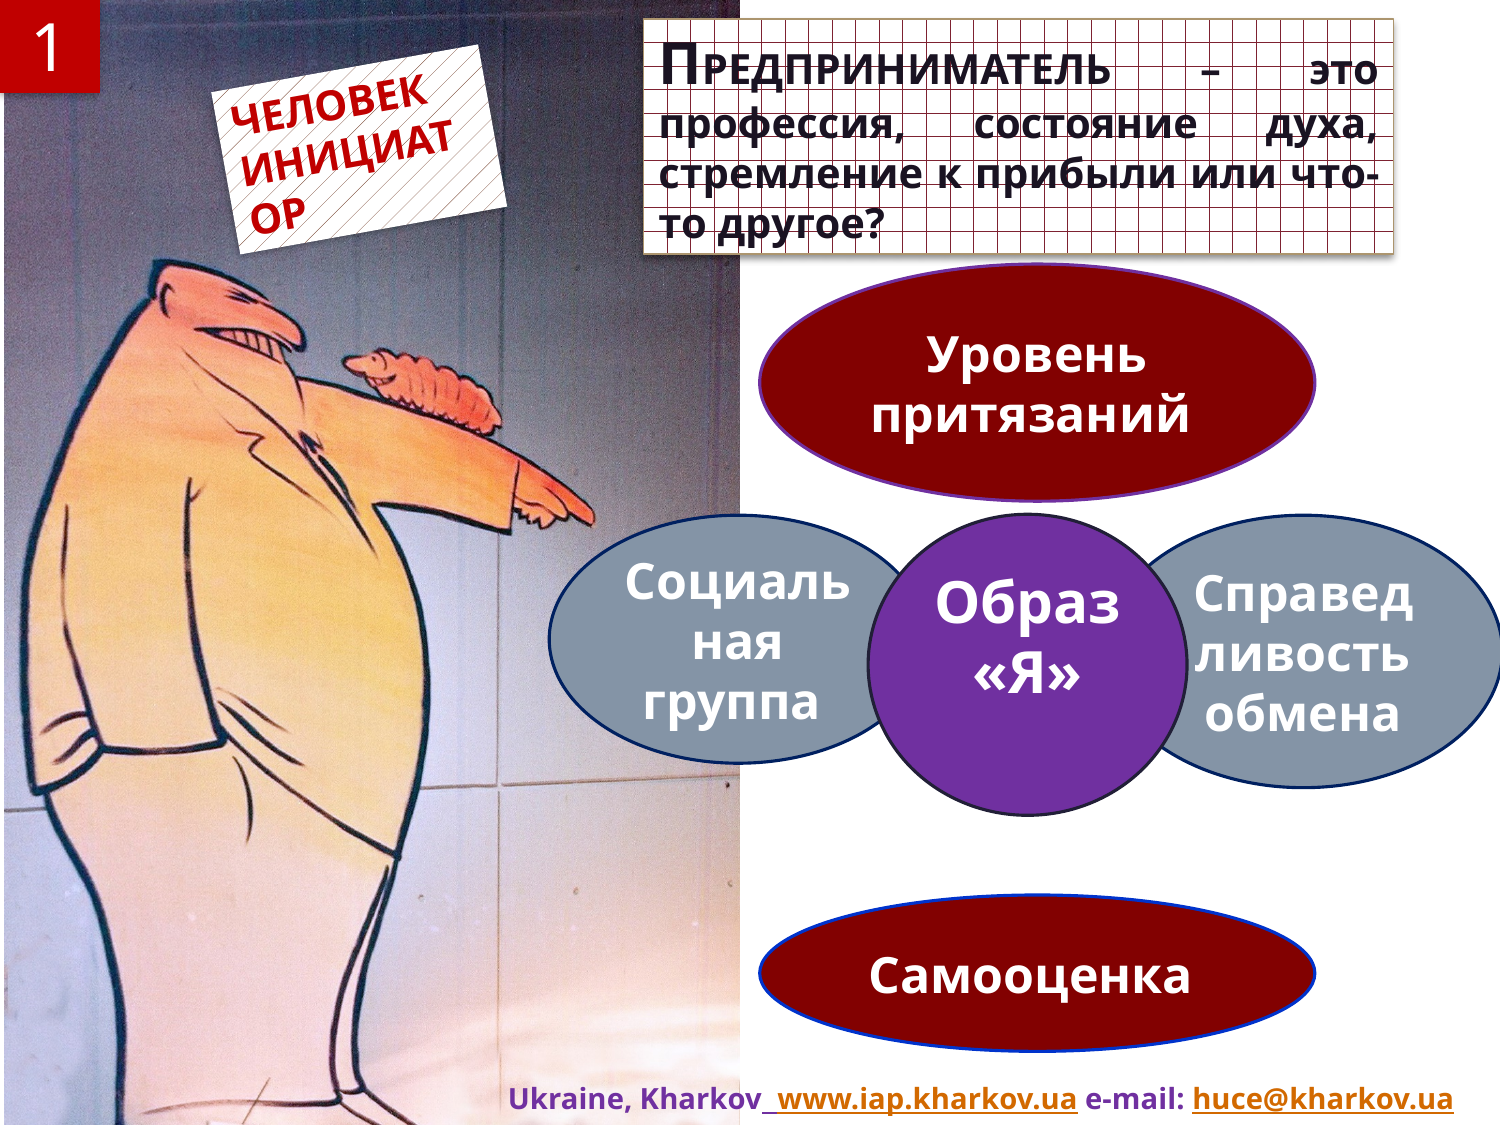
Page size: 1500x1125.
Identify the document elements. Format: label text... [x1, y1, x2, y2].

text_box Ukraine, Kharkov www.iap.kharkov.ua e-mail: huce@kharkov.ua [744, 1070, 1500, 1125]
text_box Социальная группа [745, 513, 900, 765]
text_box Справедливость обмена [1149, 513, 1500, 790]
text_box Уровень притязаний [758, 264, 1317, 503]
text_box Образ «Я» [866, 512, 1189, 817]
text_box ПРЕДПРИНИМАТЕЛЬ – это профессия, состояние духа, стремление к прибыли или что-то другое? [745, 18, 1394, 255]
picture [4, 0, 740, 1125]
text_box Самооценка [758, 893, 1317, 1053]
